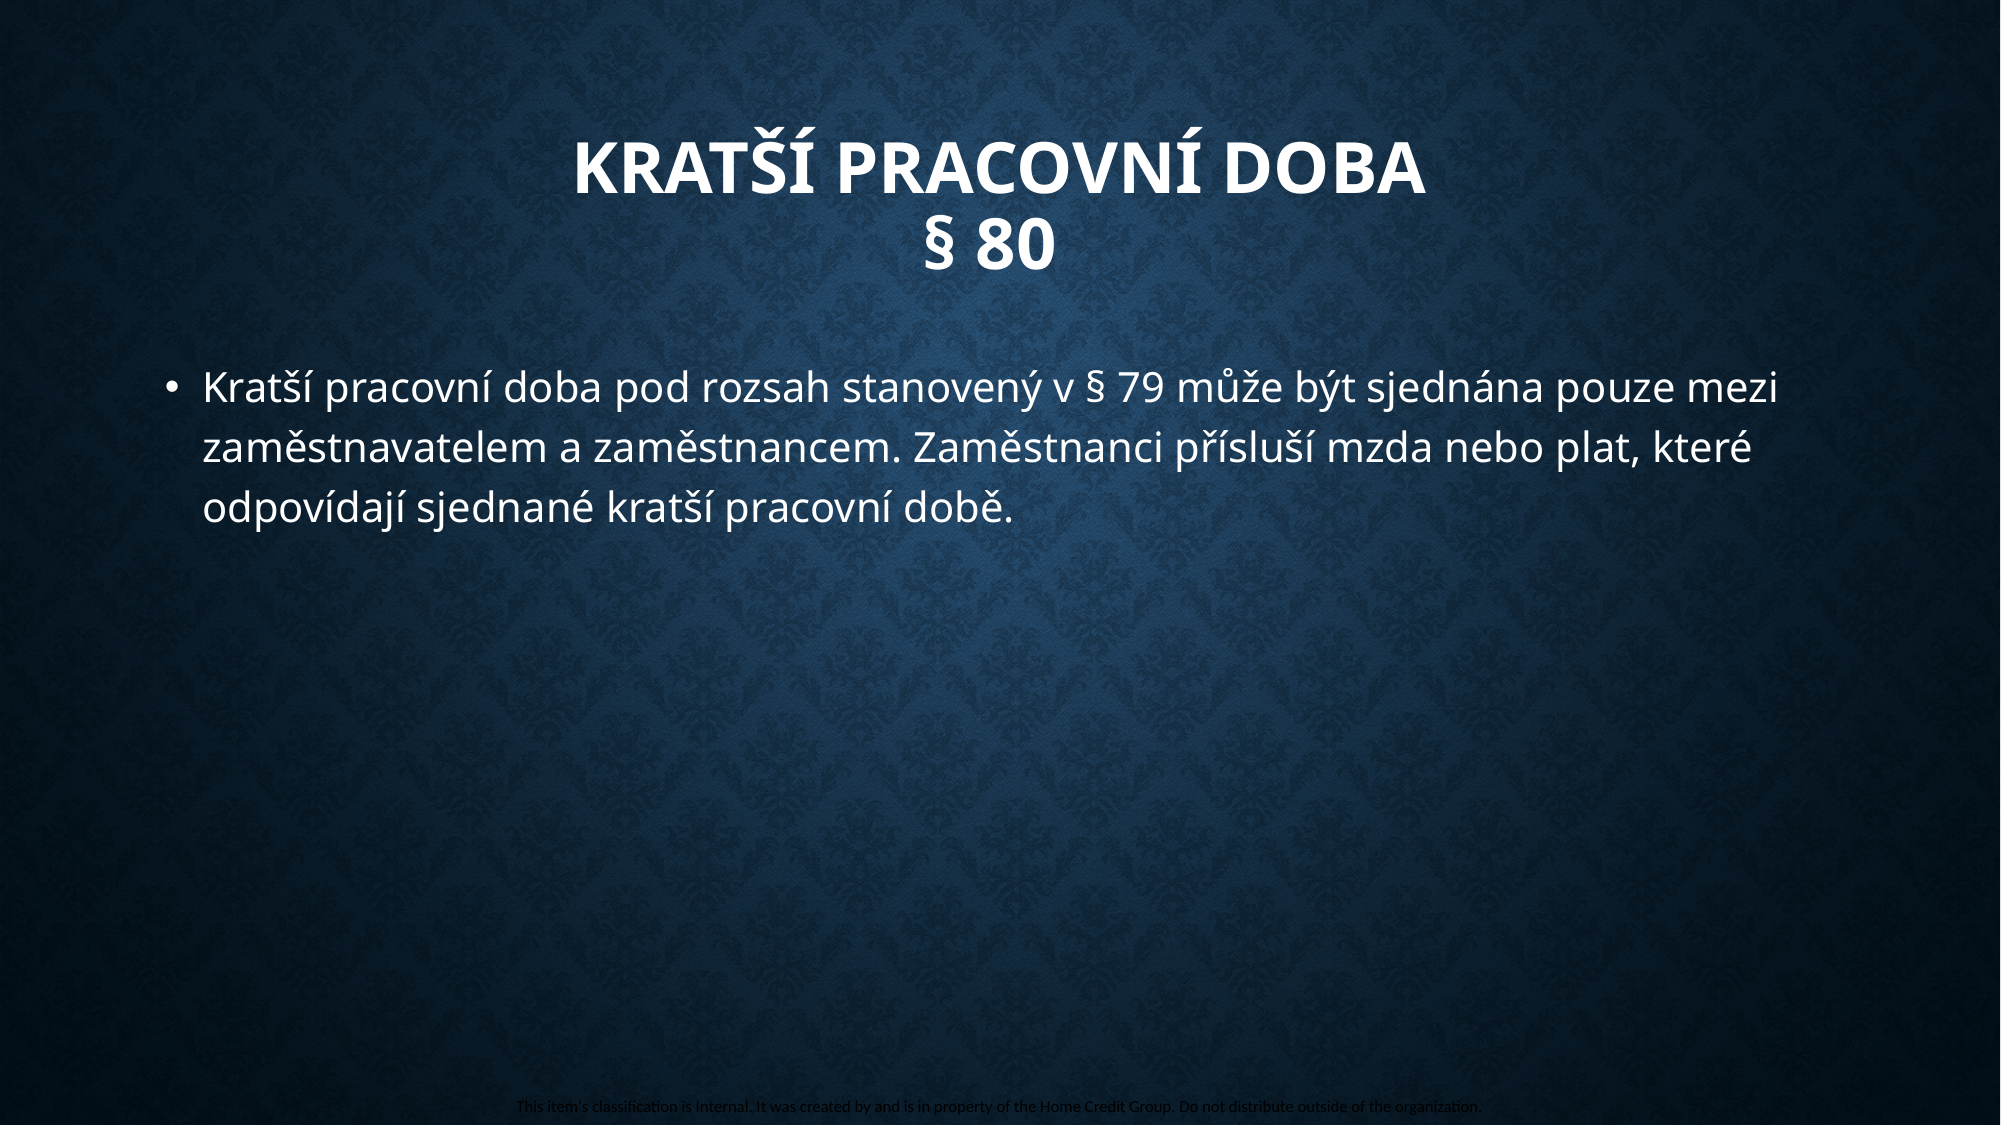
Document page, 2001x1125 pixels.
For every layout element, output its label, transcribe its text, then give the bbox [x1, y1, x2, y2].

list Kratší pracovní doba pod rozsah stanovený v § 79 může být sjednána pouze mezi zaměstnavatelem a zaměstnancem. Zaměstnanci přísluší mzda nebo plat, které odpovídají sjednané kratší pracovní době. [149, 343, 1849, 950]
title Kratší pracovní doba § 80 [149, 99, 1849, 318]
